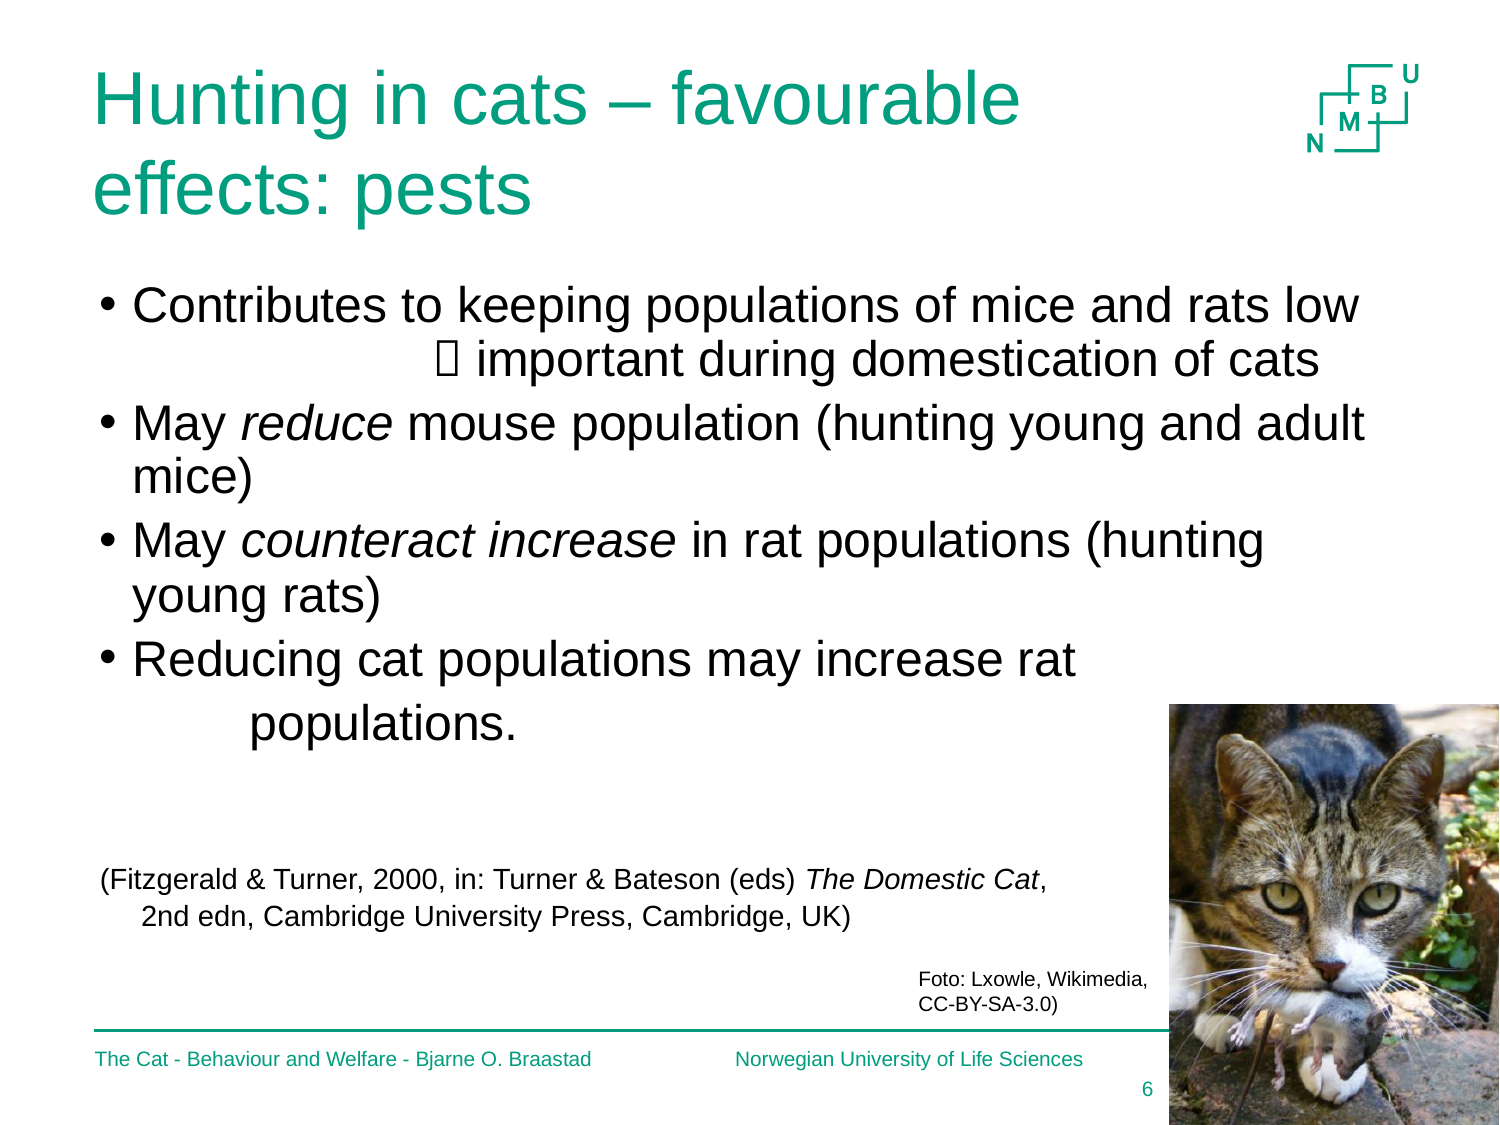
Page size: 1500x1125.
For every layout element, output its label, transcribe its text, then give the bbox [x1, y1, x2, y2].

footer The Cat - Behaviour and Welfare - Bjarne O. Braastad [94, 1045, 875, 1071]
picture [1169, 703, 1499, 1125]
list Contributes to keeping populations of mice and rats low  important during domestication of cats May reduce mouse population (hunting young and adult mice) May counteract increase in rat populations (hunting young rats) Reducing cat populations may increase rat populations. (Fitzgerald & Turner, 2000, in: Turner & Bateson (eds) The Domestic Cat, 2nd edn, Cambridge University Press, Cambridge, UK) [99, 278, 1385, 728]
title Hunting in cats – favourable effects: pests [92, 47, 1499, 230]
slide_number 5 [1104, 1075, 1154, 1102]
text_box Foto: Lxowle, Wikimedia, CC-BY-SA-3.0) [903, 957, 1164, 1023]
slide_number Norwegian University of Life Sciences [875, 1045, 1164, 1071]
